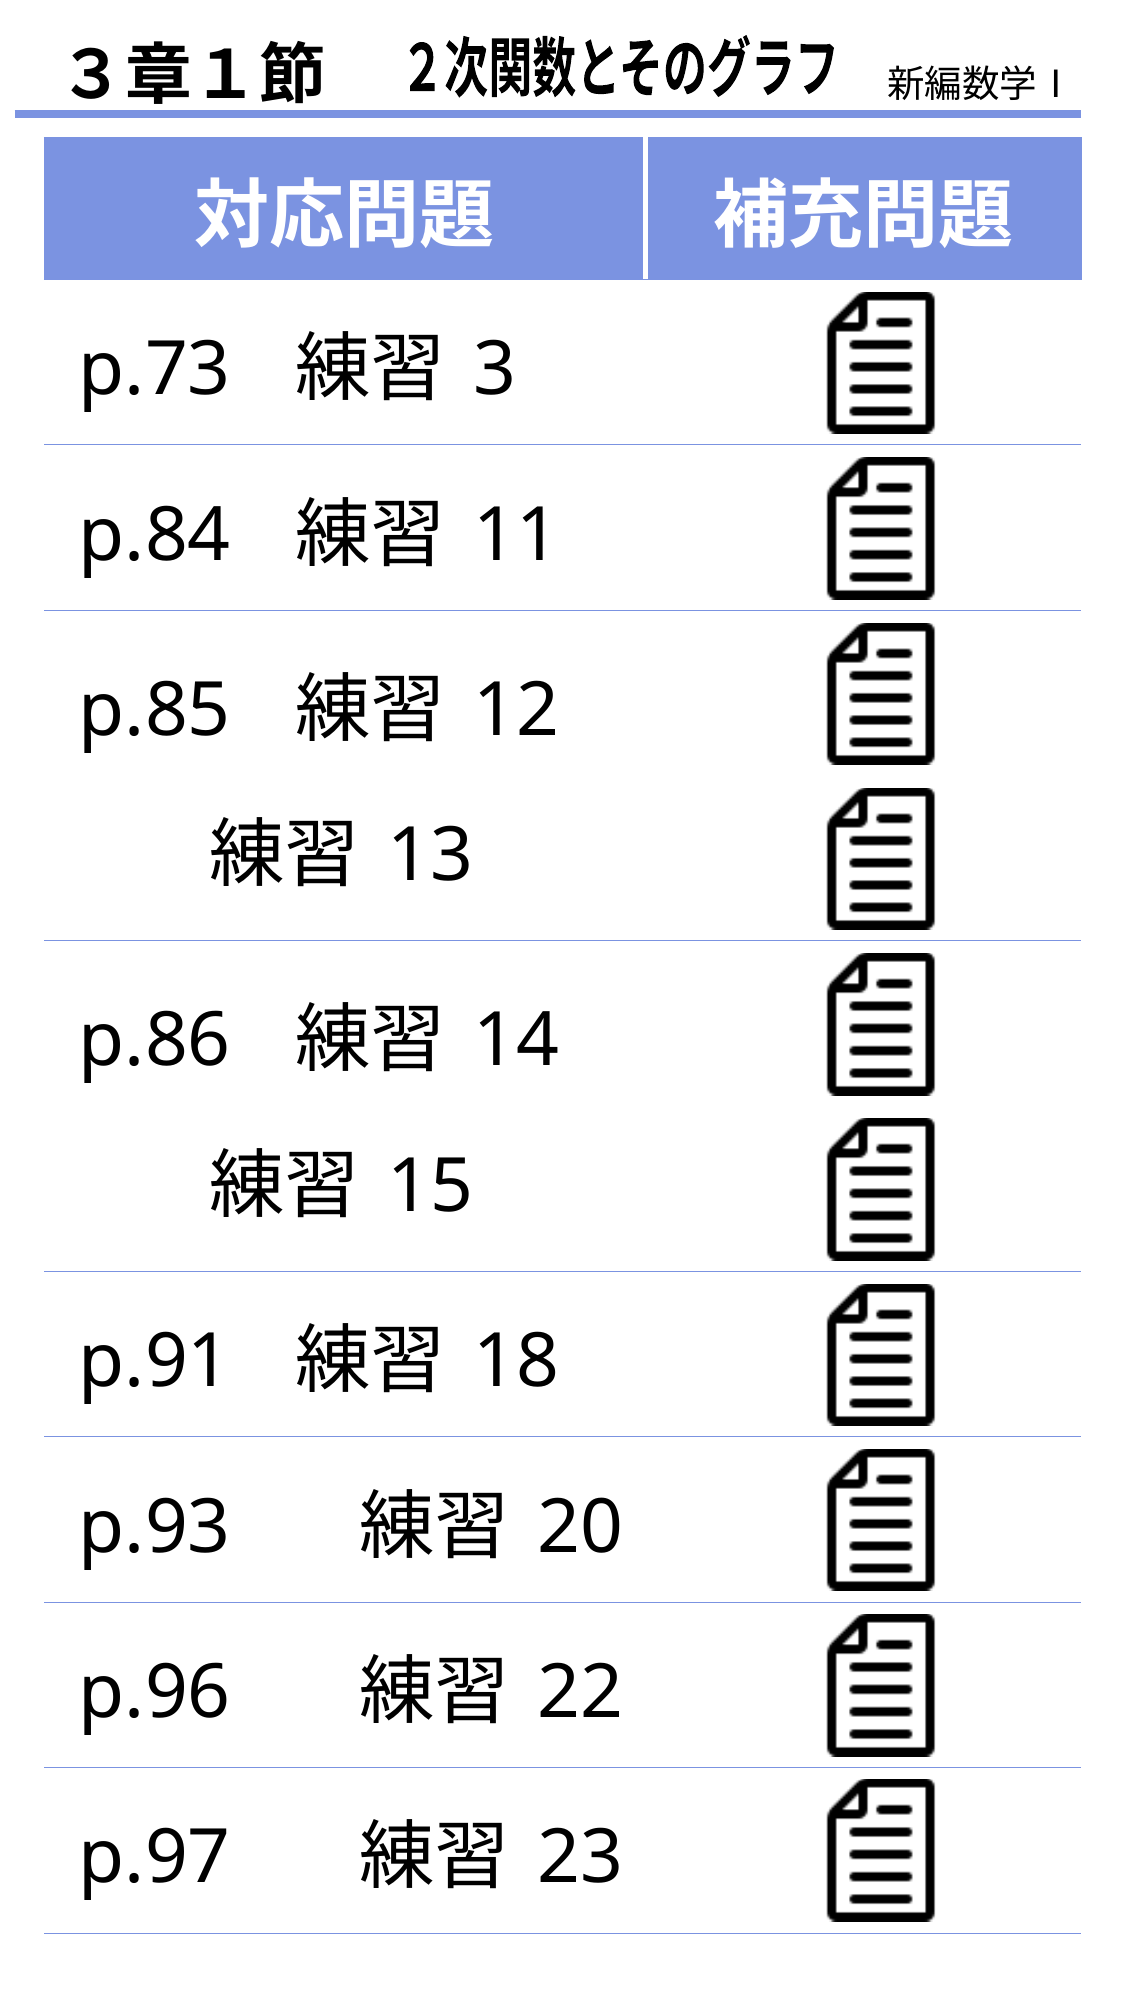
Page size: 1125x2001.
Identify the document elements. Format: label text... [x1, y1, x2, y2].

picture [810, 1284, 953, 1426]
picture [810, 788, 953, 930]
table_cell p.91 練習18 [44, 1272, 645, 1436]
table_cell p.93 練習20 [44, 1437, 645, 1602]
picture [810, 1779, 953, 1922]
table_cell [645, 1768, 1081, 1933]
table_cell [645, 1437, 1081, 1602]
table_header 対応問題 [45, 138, 643, 279]
table_cell [648, 280, 1081, 444]
table_cell [645, 611, 1081, 940]
table_cell [645, 1272, 1081, 1436]
table_cell p.96 練習22 [44, 1603, 645, 1767]
picture [810, 292, 953, 435]
picture [810, 1449, 953, 1591]
table_cell p.73 練習3 [44, 280, 643, 444]
table_cell [645, 445, 1081, 610]
picture [810, 1614, 953, 1757]
picture [810, 953, 953, 1096]
picture [810, 457, 953, 600]
picture [810, 1118, 953, 1261]
table_cell [645, 1603, 1081, 1767]
table_cell p.97 練習23 [44, 1768, 645, 1933]
table_cell [645, 941, 1081, 1271]
picture [810, 623, 953, 765]
table_cell p.84 練習11 [44, 445, 645, 610]
table_cell p.86 練習14 練習15 [44, 941, 645, 1271]
table_cell p.85 練習12 練習13 [44, 611, 645, 940]
table_header 補充問題 [648, 138, 1081, 279]
